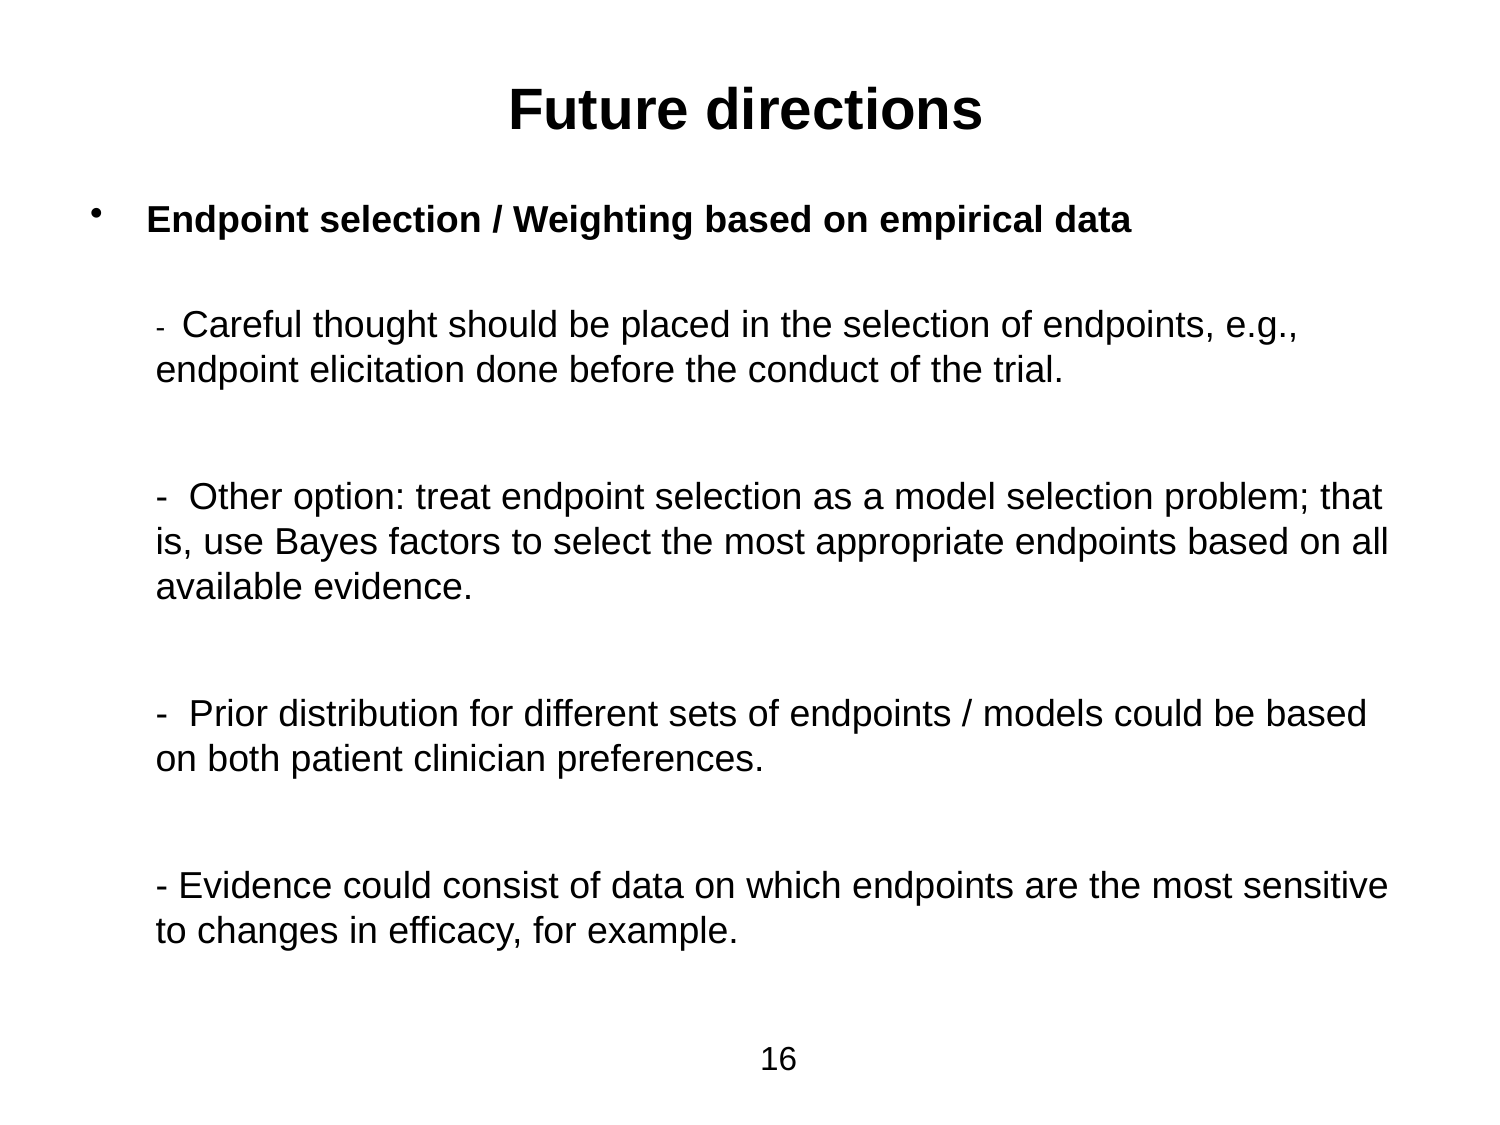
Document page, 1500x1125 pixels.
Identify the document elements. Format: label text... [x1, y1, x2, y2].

title Future directions [87, 12, 1438, 200]
text_box 16 [745, 1029, 813, 1085]
list Endpoint selection / Weighting based on empirical data - Careful thought should be placed in the selection of endpoints, e.g., endpoint elicitation done before the conduct of the trial. - Other option: treat endpoint selection as a model selection problem; that is, use Bayes factors to select the most appropriate endpoints based on all available evidence. - Prior distribution for different sets of endpoints / models could be based on both patient clinician preferences. - Evidence could consist of data on which endpoints are the most sensitive to changes in efficacy, for example. [75, 187, 1425, 963]
